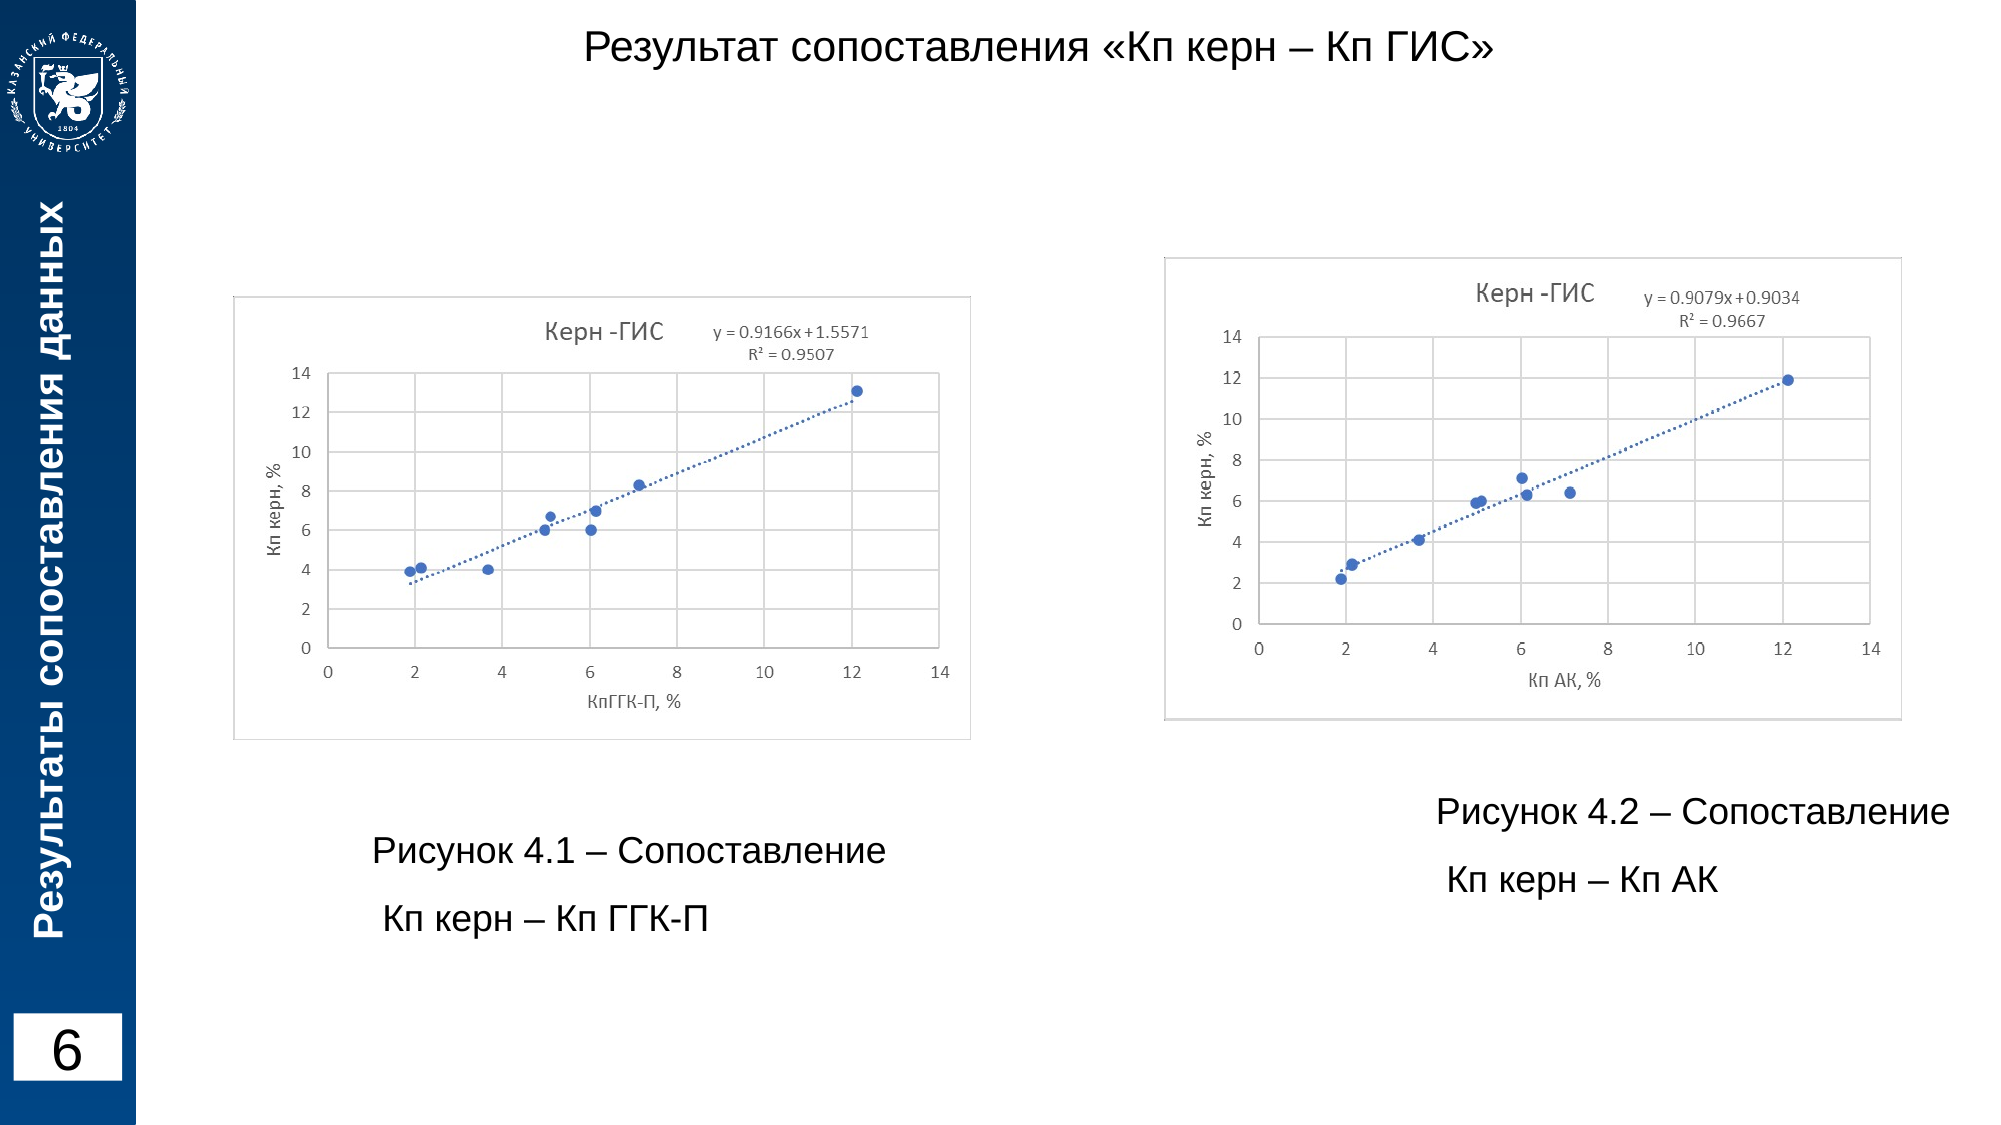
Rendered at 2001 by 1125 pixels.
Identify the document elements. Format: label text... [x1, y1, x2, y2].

picture [1164, 257, 1902, 721]
picture [233, 296, 971, 740]
slide_number 6 [13, 1013, 123, 1081]
picture [7, 32, 129, 152]
text_box Рисунок 4.2 – Сопоставление Кп керн – Кп АК [1347, 757, 2000, 908]
text_box [0, 0, 137, 1125]
text_box Рисунок 4.1 – Сопоставление Кп керн – Кп ГГК-П [283, 796, 1284, 947]
title Результат сопоставления «Кп керн – Кп ГИС» [176, 16, 1902, 78]
text_box Результаты сопоставления данных [13, 186, 79, 956]
